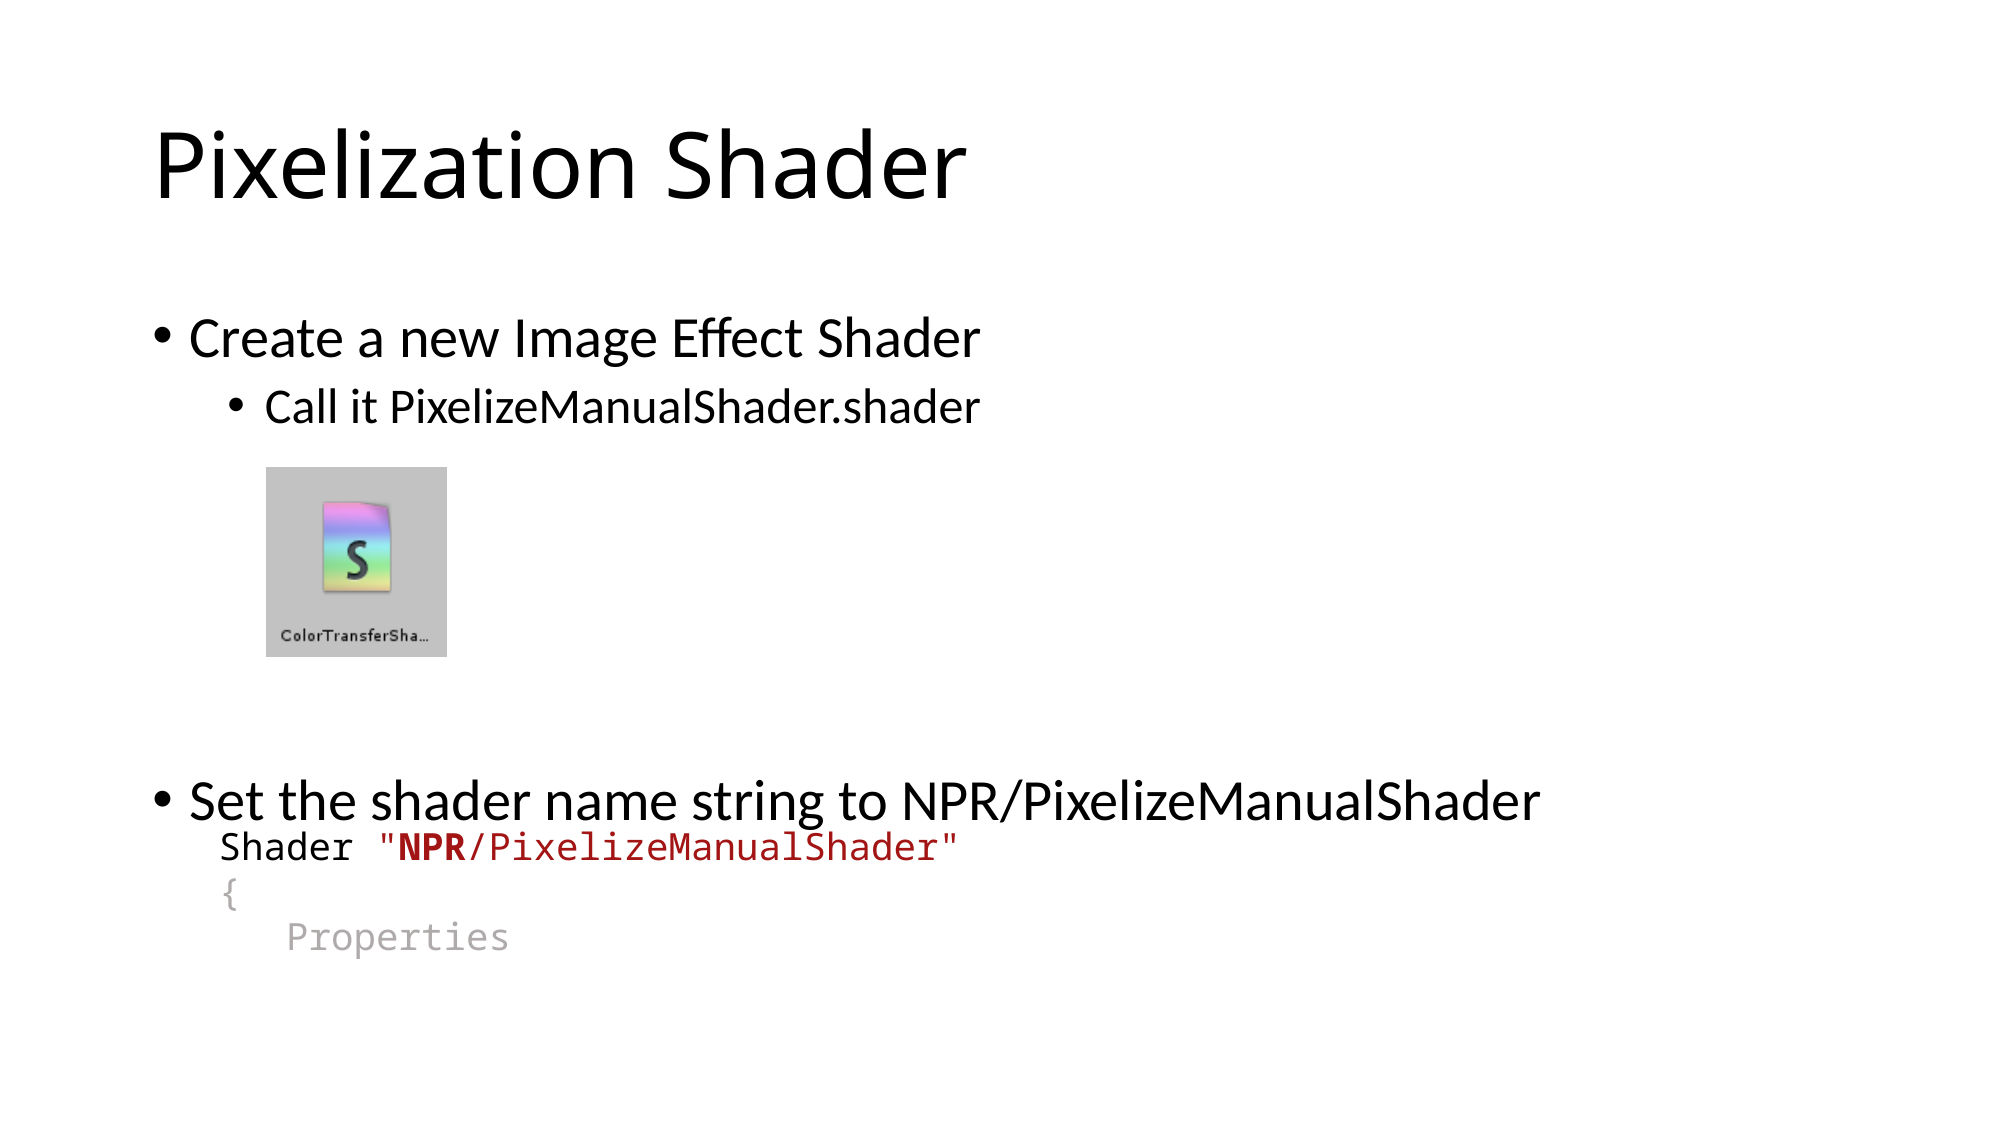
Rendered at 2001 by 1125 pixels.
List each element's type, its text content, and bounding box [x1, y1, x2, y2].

list Create a new Image Effect Shader Call it PixelizeManualShader.shader Set the shader name string to NPR/PixelizeManualShader [137, 299, 1863, 1014]
text_box Shader "NPR/PixelizeManualShader" { Properties [203, 815, 1204, 965]
picture [266, 467, 447, 657]
title Pixelization Shader [137, 59, 1863, 278]
